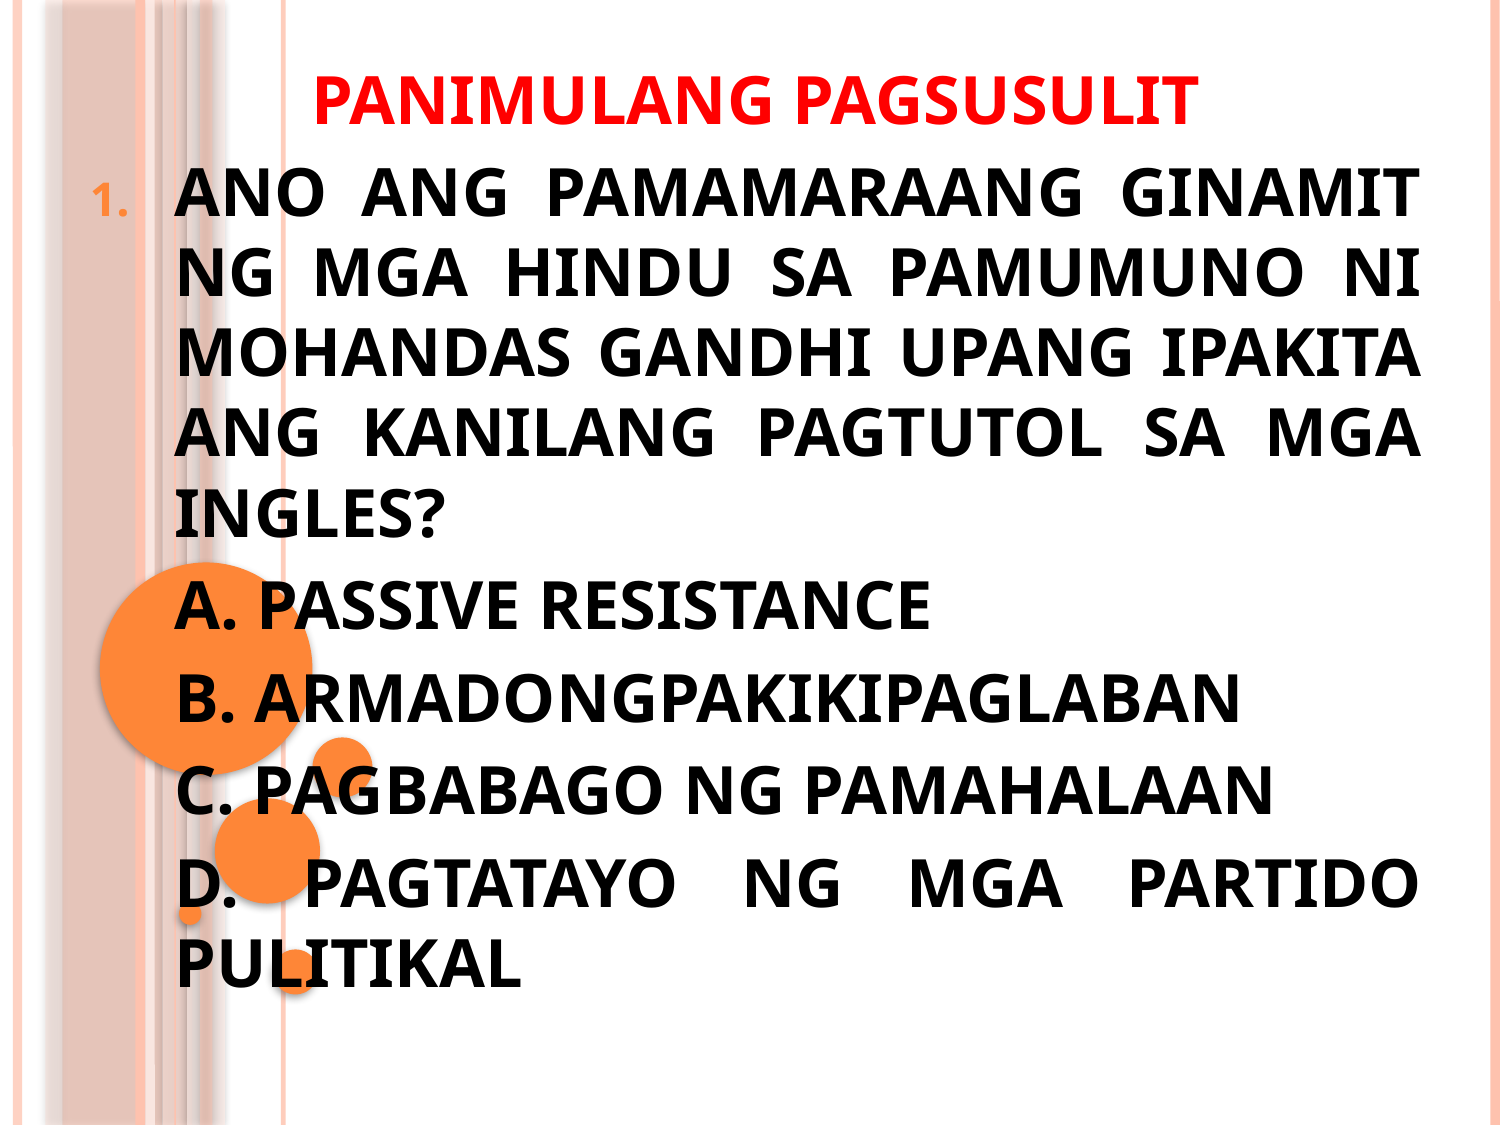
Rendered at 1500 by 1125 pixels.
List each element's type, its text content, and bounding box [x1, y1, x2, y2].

subtitle PANIMULANG PAGSUSULIT ANO ANG PAMAMARAANG GINAMIT NG MGA HINDU SA PAMUMUNO NI MOHANDAS GANDHI UPANG IPAKITA ANG KANILANG PAGTUTOL SA MGA INGLES? A. PASSIVE RESISTANCE B. ARMADONGPAKIKIPAGLABAN C. PAGBABAGO NG PAMAHALAAN D. PAGTATAYO NG MGA PARTIDO PULITIKAL [75, 50, 1438, 1046]
